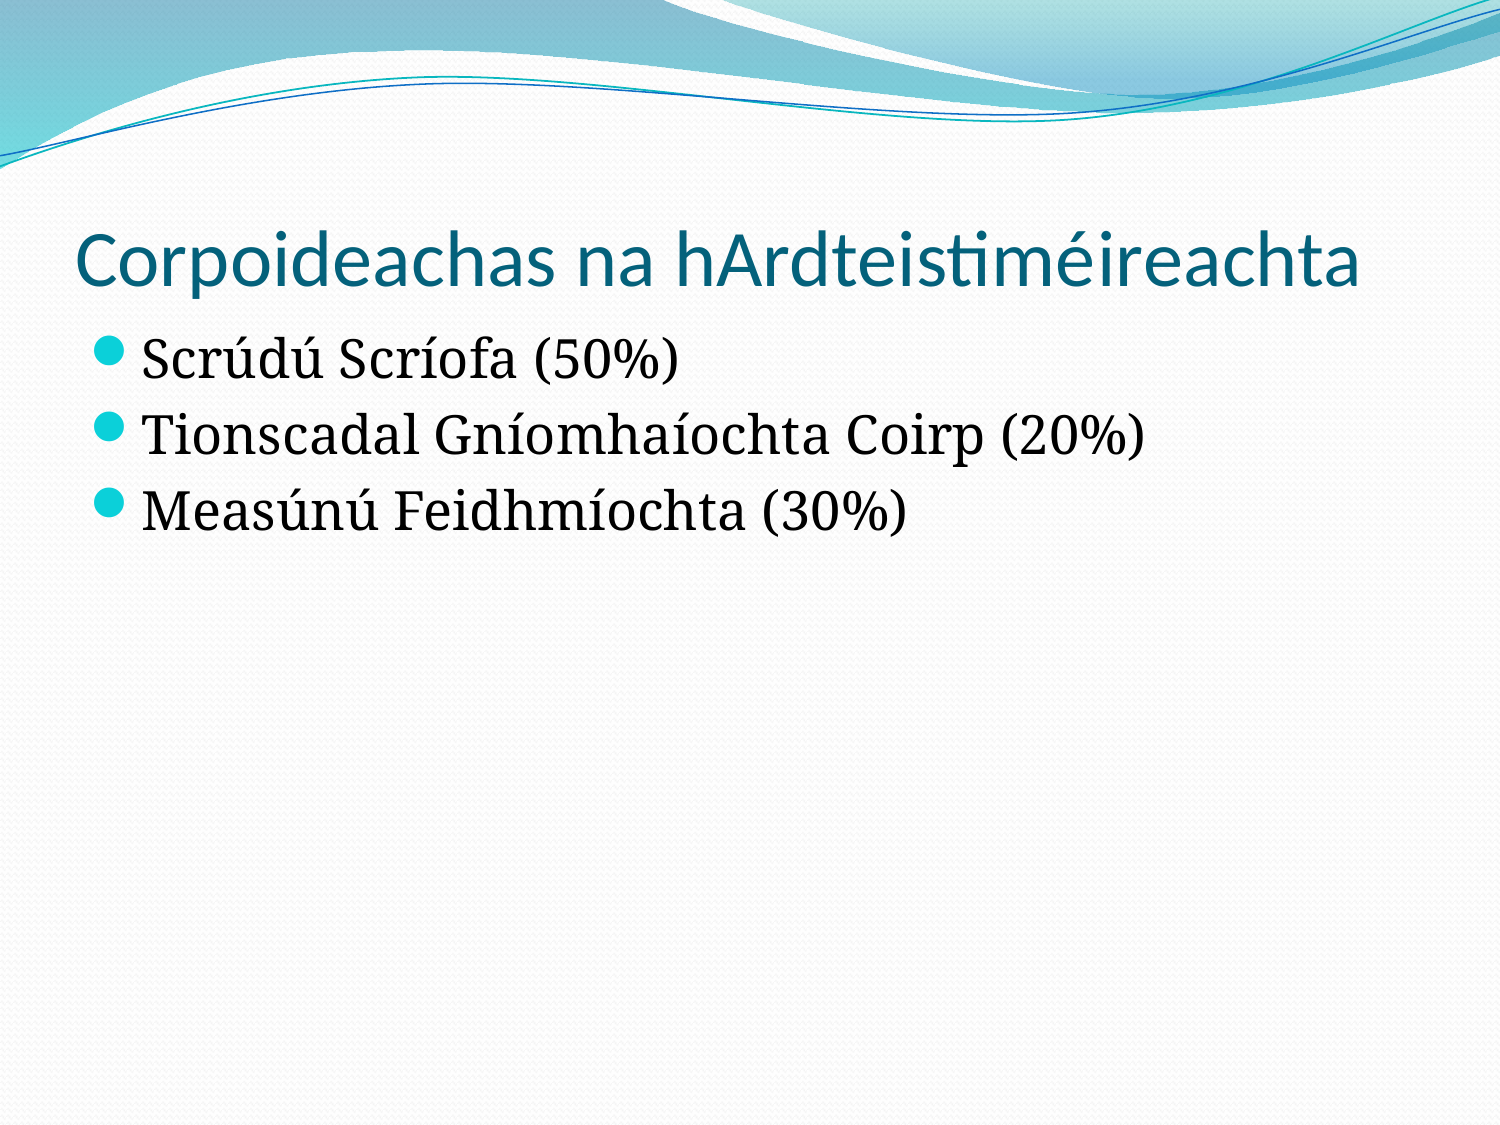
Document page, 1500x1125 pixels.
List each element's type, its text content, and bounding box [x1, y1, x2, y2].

title Corpoideachas na hArdteistiméireachta [75, 115, 1425, 303]
list Scrúdú Scríofa (50%) Tionscadal Gníomhaíochta Coirp (20%) Measúnú Feidhmíochta (30%) [75, 317, 1425, 1038]
